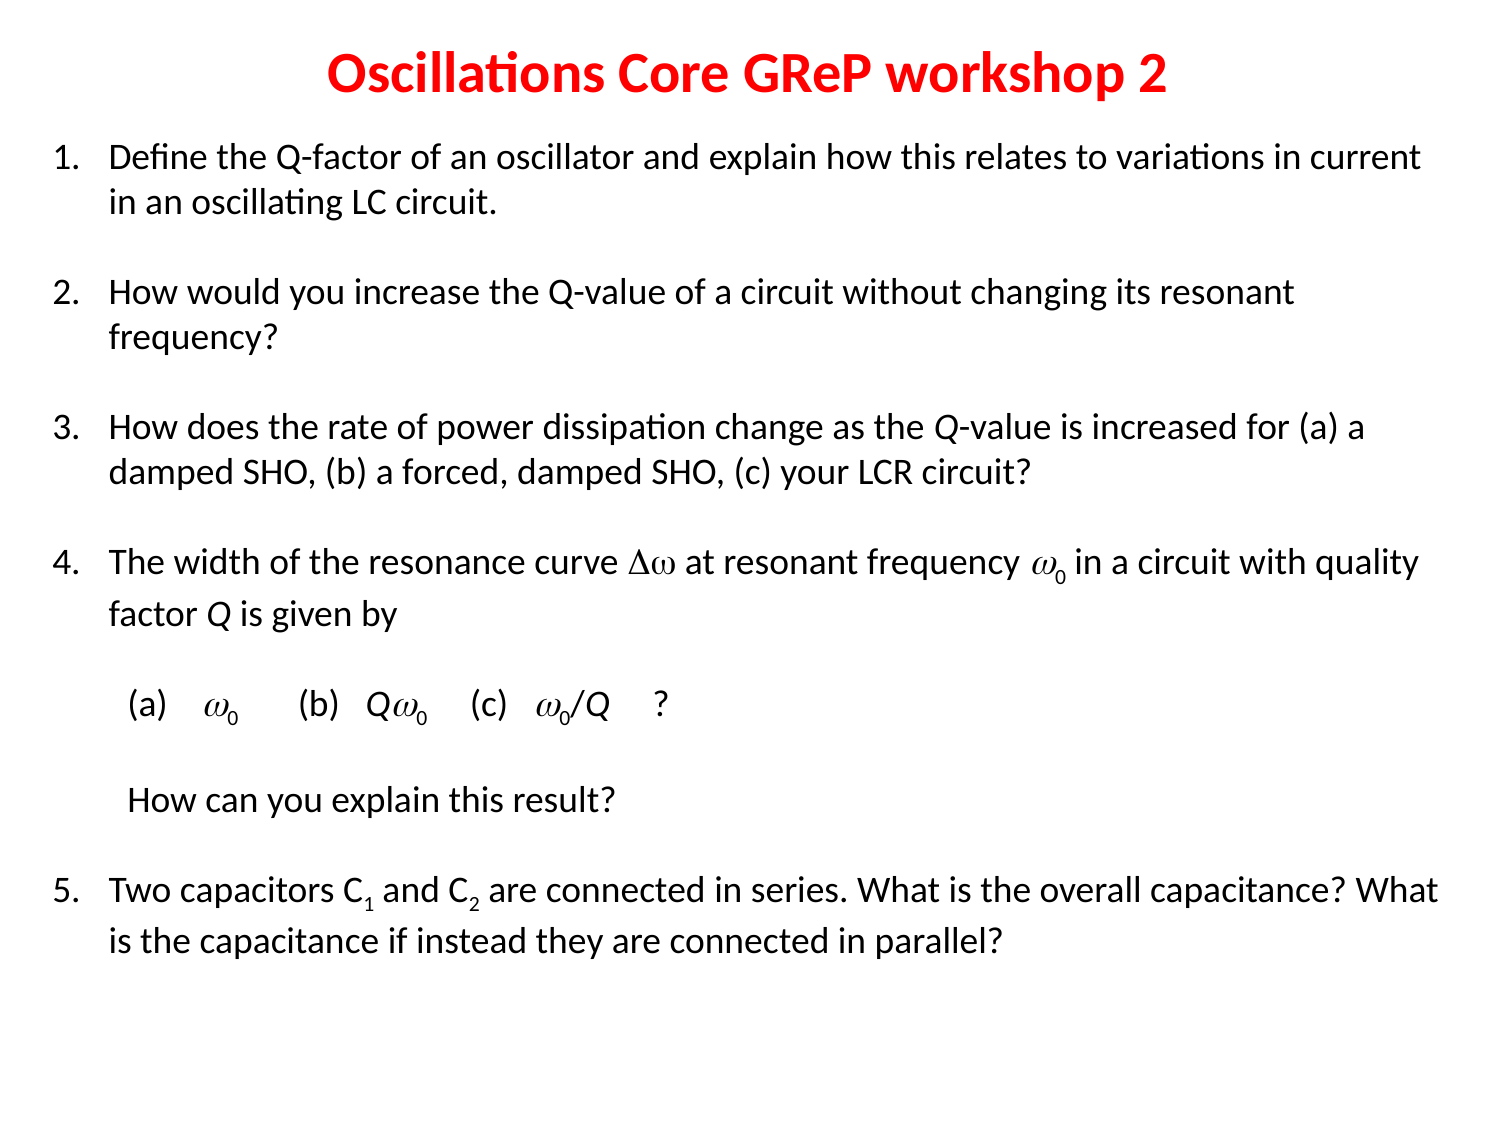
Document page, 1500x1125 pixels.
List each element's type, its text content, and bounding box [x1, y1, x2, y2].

text_box Oscillations Core GReP workshop 2 [312, 27, 1184, 112]
text_box Define the Q-factor of an oscillator and explain how this relates to variations in current in an oscillating LC circuit. How would you increase the Q-value of a circuit without changing its resonant frequency? How does the rate of power dissipation change as the Q-value is increased for (a) a damped SHO, (b) a forced, damped SHO, (c) your LCR circuit? The width of the resonance curve  at resonant frequency 0 in a circuit with quality factor Q is given by (a) 0 (b) Q0 (c) 0/Q ? How can you explain this result? Two capacitors C1 and C2 are connected in series. What is the overall capacitance? What is the capacitance if instead they are connected in parallel? [37, 124, 1463, 1059]
